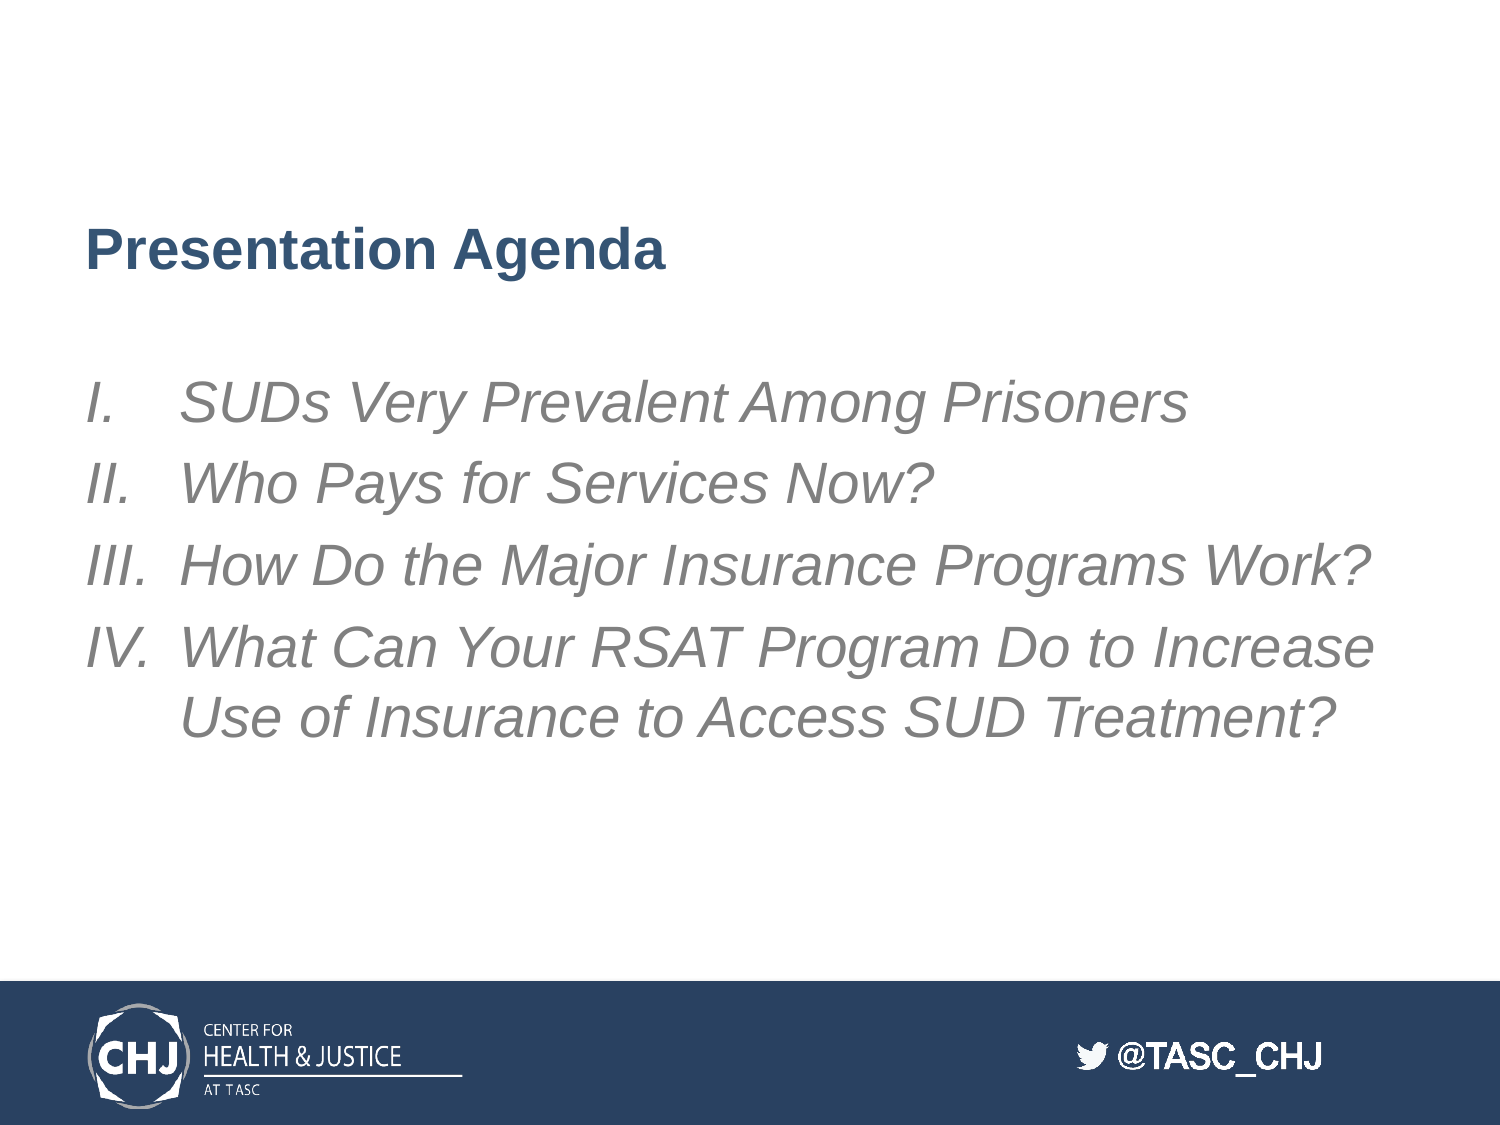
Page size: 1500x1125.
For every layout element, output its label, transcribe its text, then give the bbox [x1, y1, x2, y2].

list SUDs Very Prevalent Among Prisoners Who Pays for Services Now? How Do the Major Insurance Programs Work? What Can Your RSAT Program Do to Increase Use of Insurance to Access SUD Treatment? [70, 356, 1421, 839]
picture [1059, 1028, 1334, 1084]
title Presentation Agenda [70, 189, 1421, 304]
